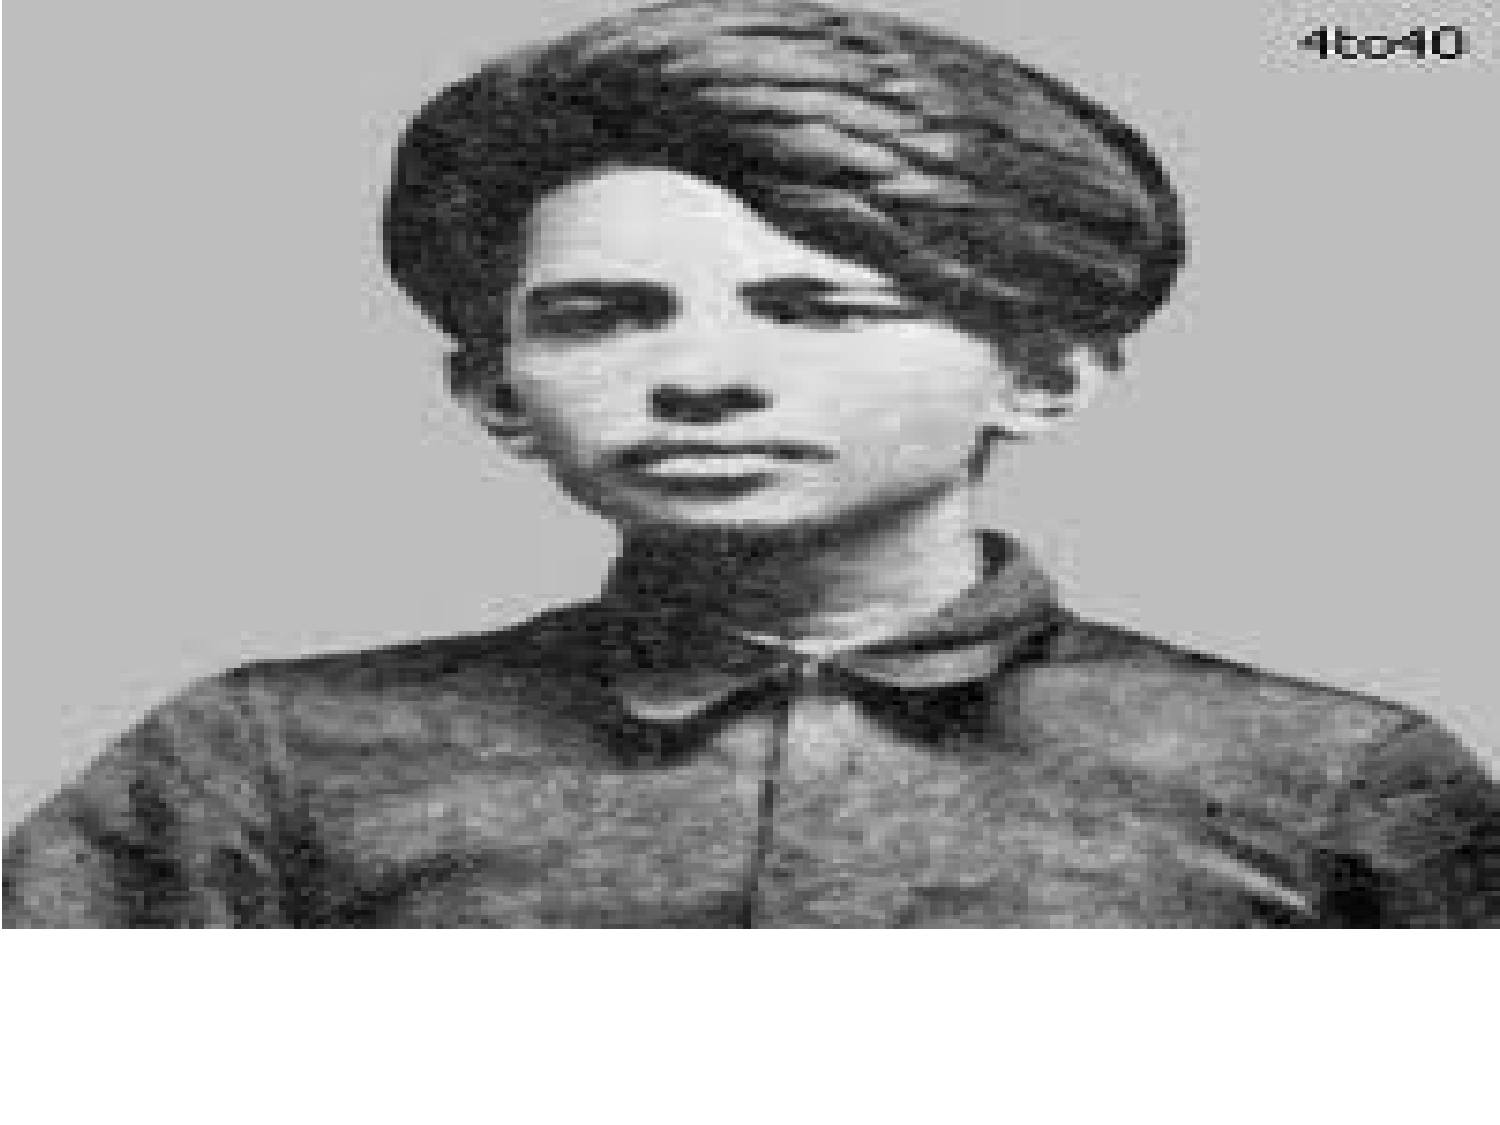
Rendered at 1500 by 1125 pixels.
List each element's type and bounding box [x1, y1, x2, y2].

picture [2, 0, 1500, 929]
